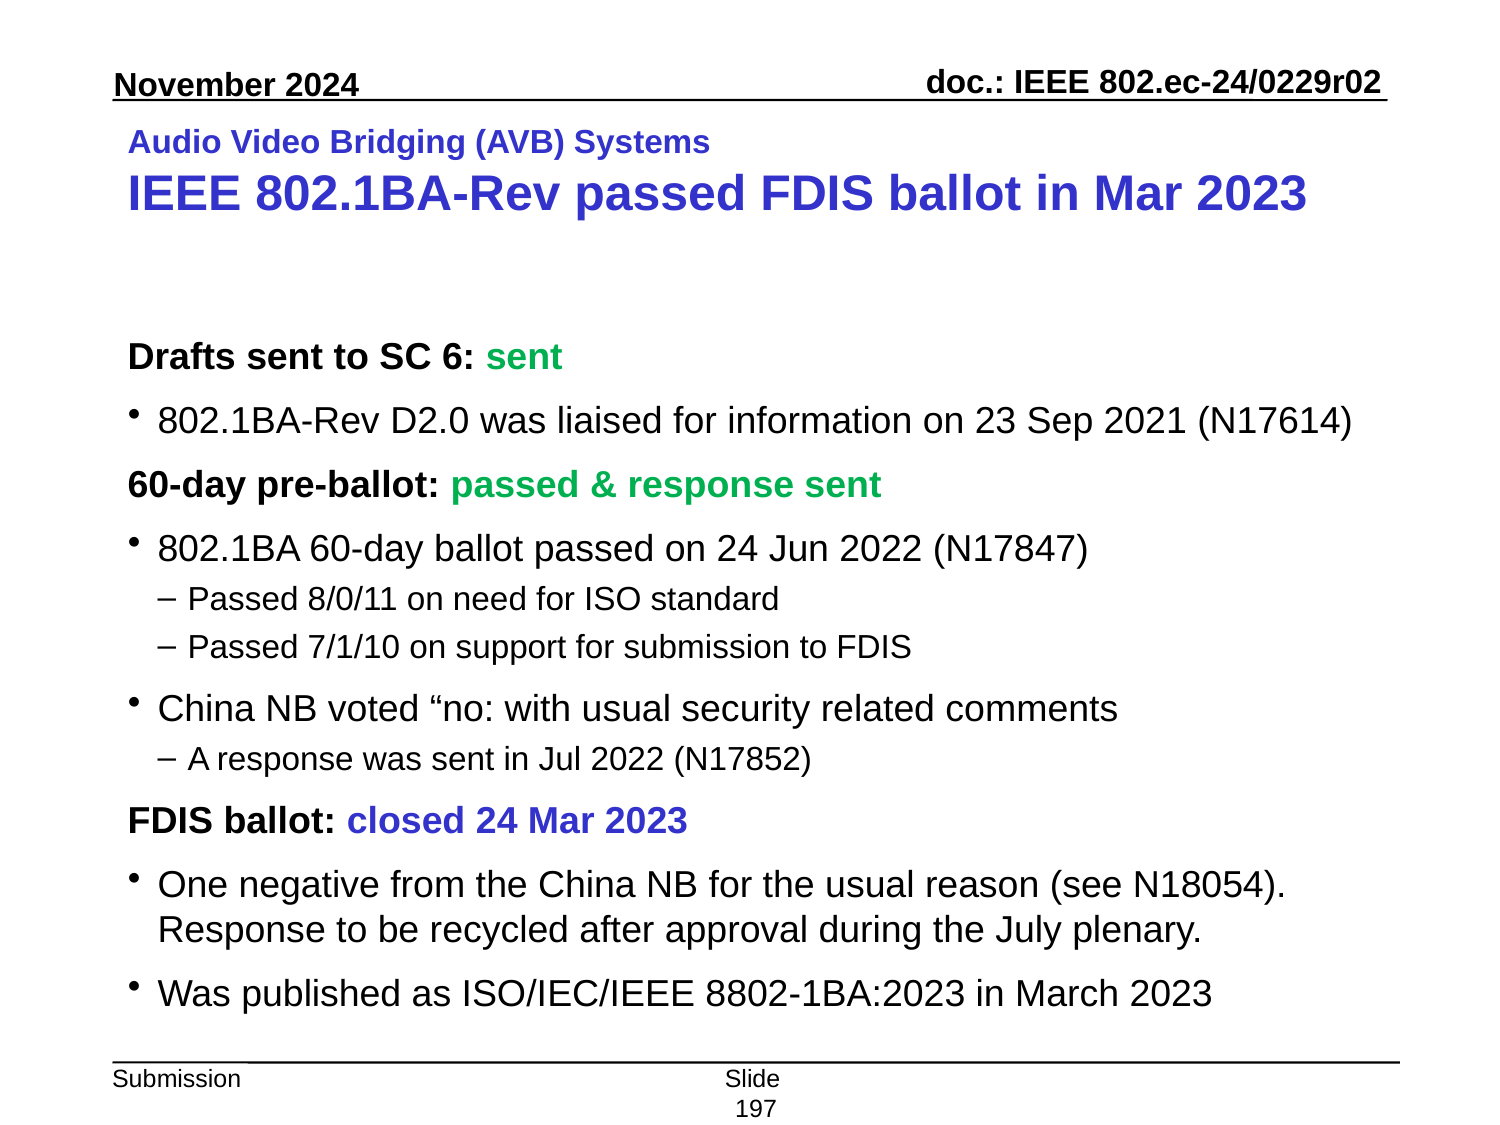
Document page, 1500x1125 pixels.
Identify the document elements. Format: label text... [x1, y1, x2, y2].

list Drafts sent to SC 6: sent 802.1BA-Rev D2.0 was liaised for information on 23 Sep 2021 (N17614) 60-day pre-ballot: passed & response sent 802.1BA 60-day ballot passed on 24 Jun 2022 (N17847) Passed 8/0/11 on need for ISO standard Passed 7/1/10 on support for submission to FDIS China NB voted “no: with usual security related comments A response was sent in Jul 2022 (N17852) FDIS ballot: closed 24 Mar 2023 One negative from the China NB for the usual reason (see N18054). Response to be recycled after approval during the July plenary. Was published as ISO/IEC/IEEE 8802-1BA:2023 in March 2023 [112, 324, 1388, 1000]
slide_number Slide 197 [709, 1061, 803, 1093]
title Audio Video Bridging (AVB) Systems IEEE 802.1BA-Rev passed FDIS ballot in Mar 2023 [112, 112, 1388, 288]
